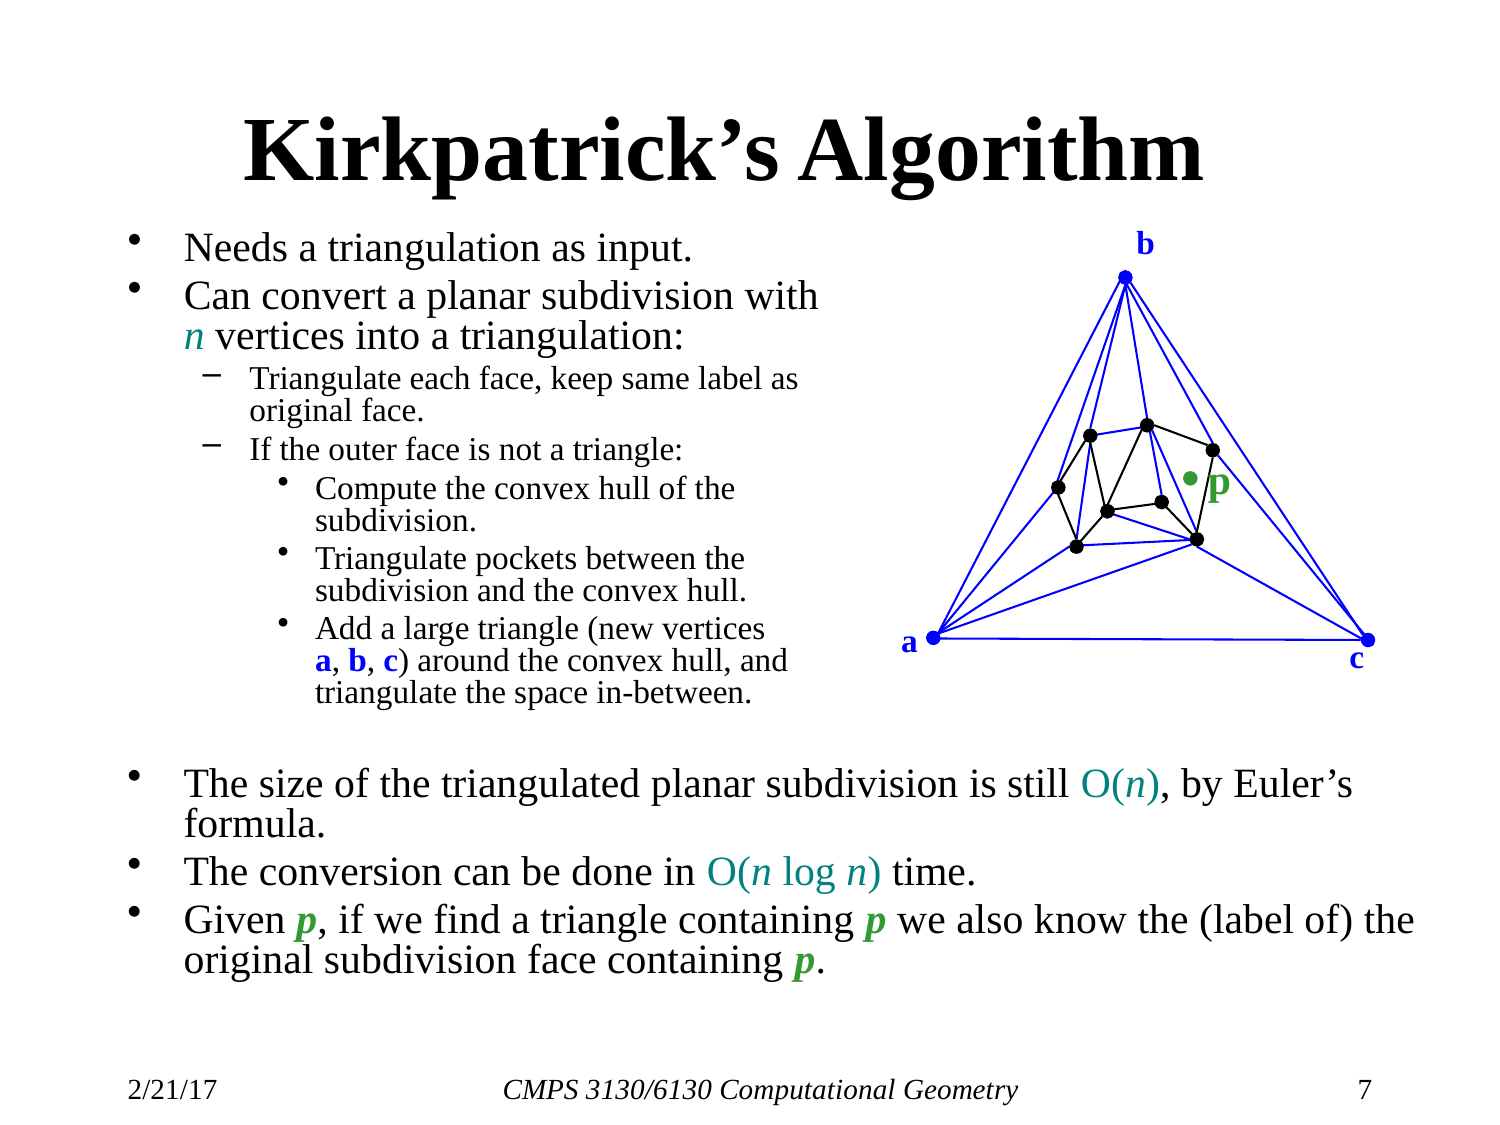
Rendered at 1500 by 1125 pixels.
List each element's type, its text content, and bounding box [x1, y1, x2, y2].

text_box The size of the triangulated planar subdivision is still O(n), by Euler’s formula. The conversion can be done in O(n log n) time. Given p, if we find a triangle containing p we also know the (label of) the original subdivision face containing p. [112, 758, 1485, 996]
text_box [885, 213, 1380, 684]
footer CMPS 3130/6130 Computational Geometry [284, 1062, 1237, 1101]
list Needs a triangulation as input. Can convert a planar subdivision with n vertices into a triangulation: Triangulate each face, keep same label as original face. If the outer face is not a triangle: Compute the convex hull of the subdivision. Triangulate pockets between the subdivision and the convex hull. Add a large triangle (new vertices a, b, c) around the convex hull, and triangulate the space in-between. [112, 222, 840, 441]
title Kirkpatrick’s Algorithm [106, 50, 1344, 238]
slide_number 7 [1264, 1062, 1388, 1101]
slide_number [112, 1062, 255, 1101]
